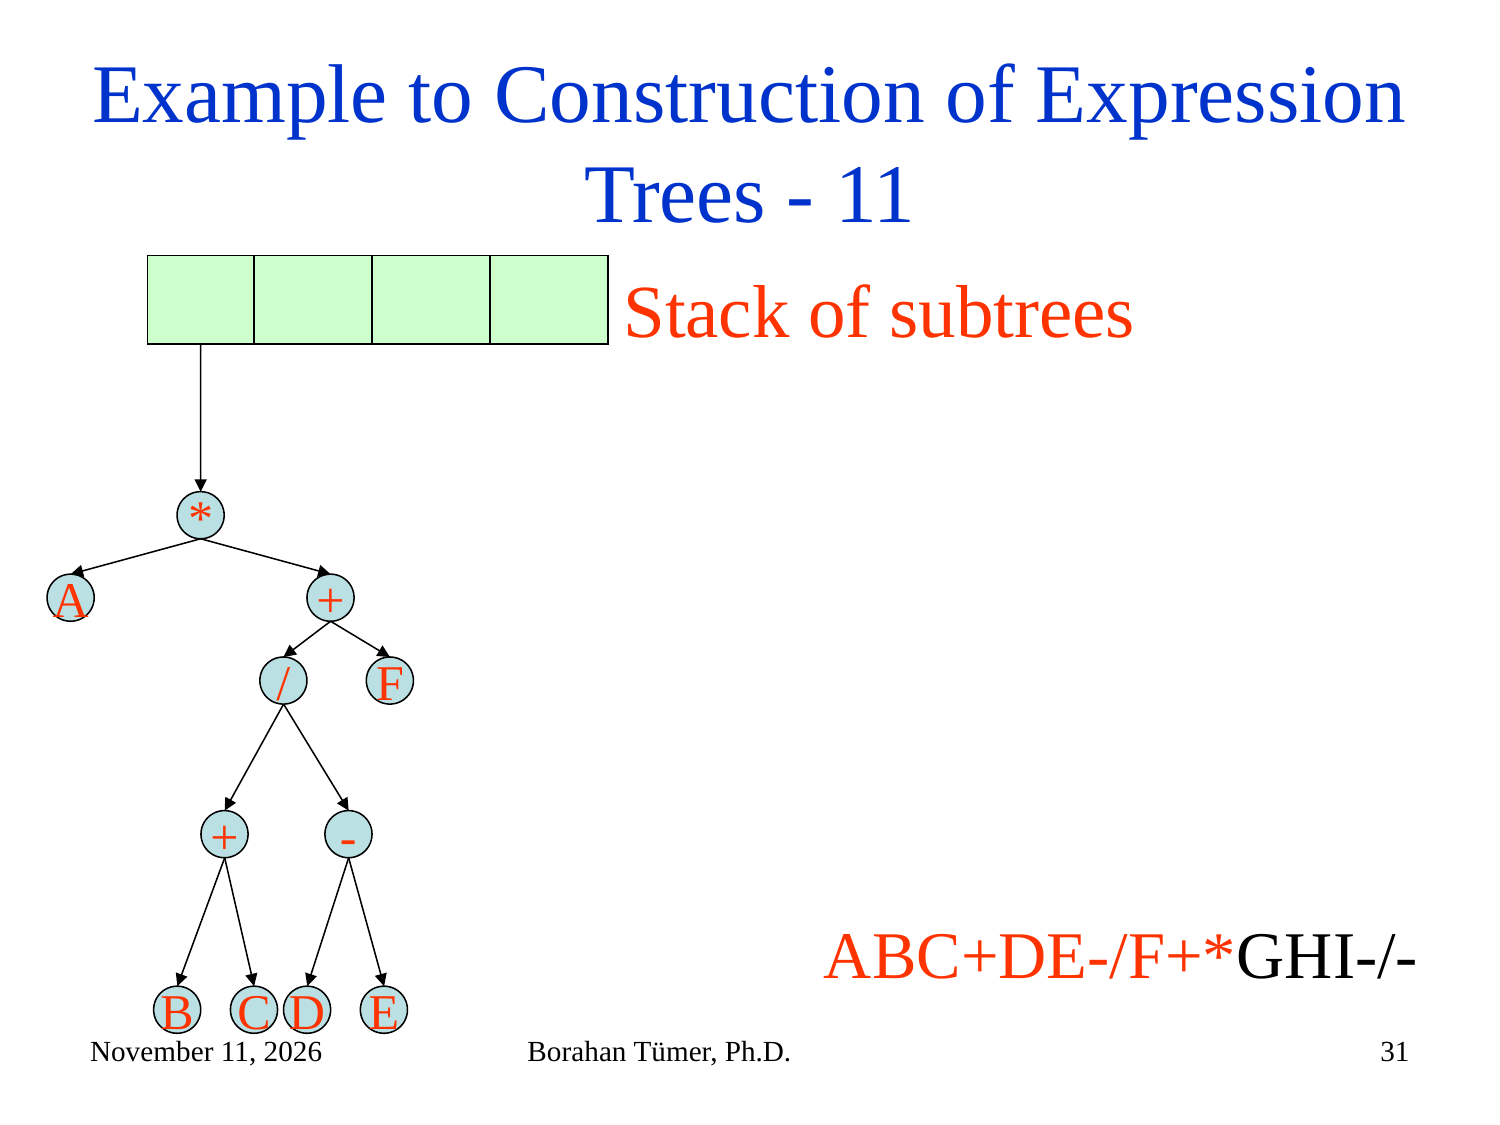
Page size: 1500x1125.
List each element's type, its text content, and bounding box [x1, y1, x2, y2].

text_box [253, 255, 371, 344]
footer Borahan Tümer, Ph.D. [512, 1024, 988, 1103]
title Example to Construction of Expression Trees - 11 [75, 45, 1425, 233]
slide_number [75, 1024, 425, 1103]
text_box ABC+DE-/F+*GHI-/- [809, 904, 1436, 1000]
text_box Stack of subtrees [608, 255, 1151, 361]
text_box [47, 491, 414, 1034]
text_box [490, 255, 608, 344]
slide_number 31 [1074, 1024, 1425, 1103]
text_box [147, 255, 253, 344]
text_box [371, 255, 490, 344]
